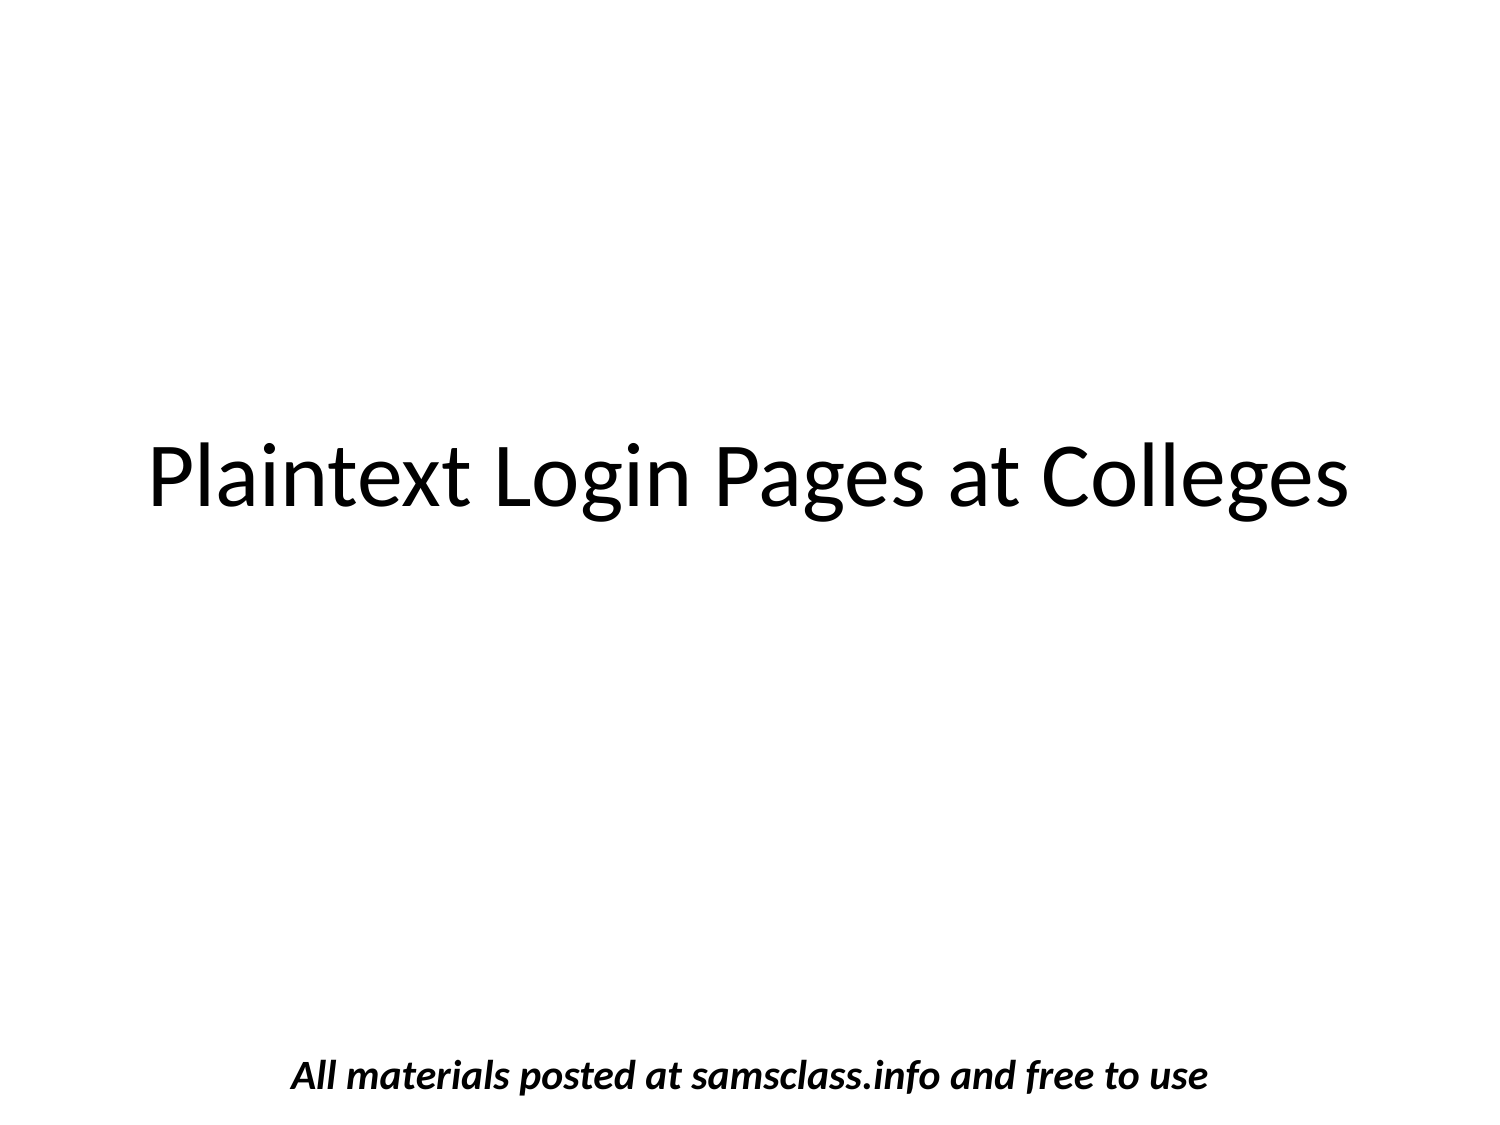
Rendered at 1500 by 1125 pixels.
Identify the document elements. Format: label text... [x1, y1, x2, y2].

footer All materials posted at samsclass.info and free to use [75, 1042, 1425, 1103]
title Plaintext Login Pages at Colleges [112, 349, 1388, 591]
